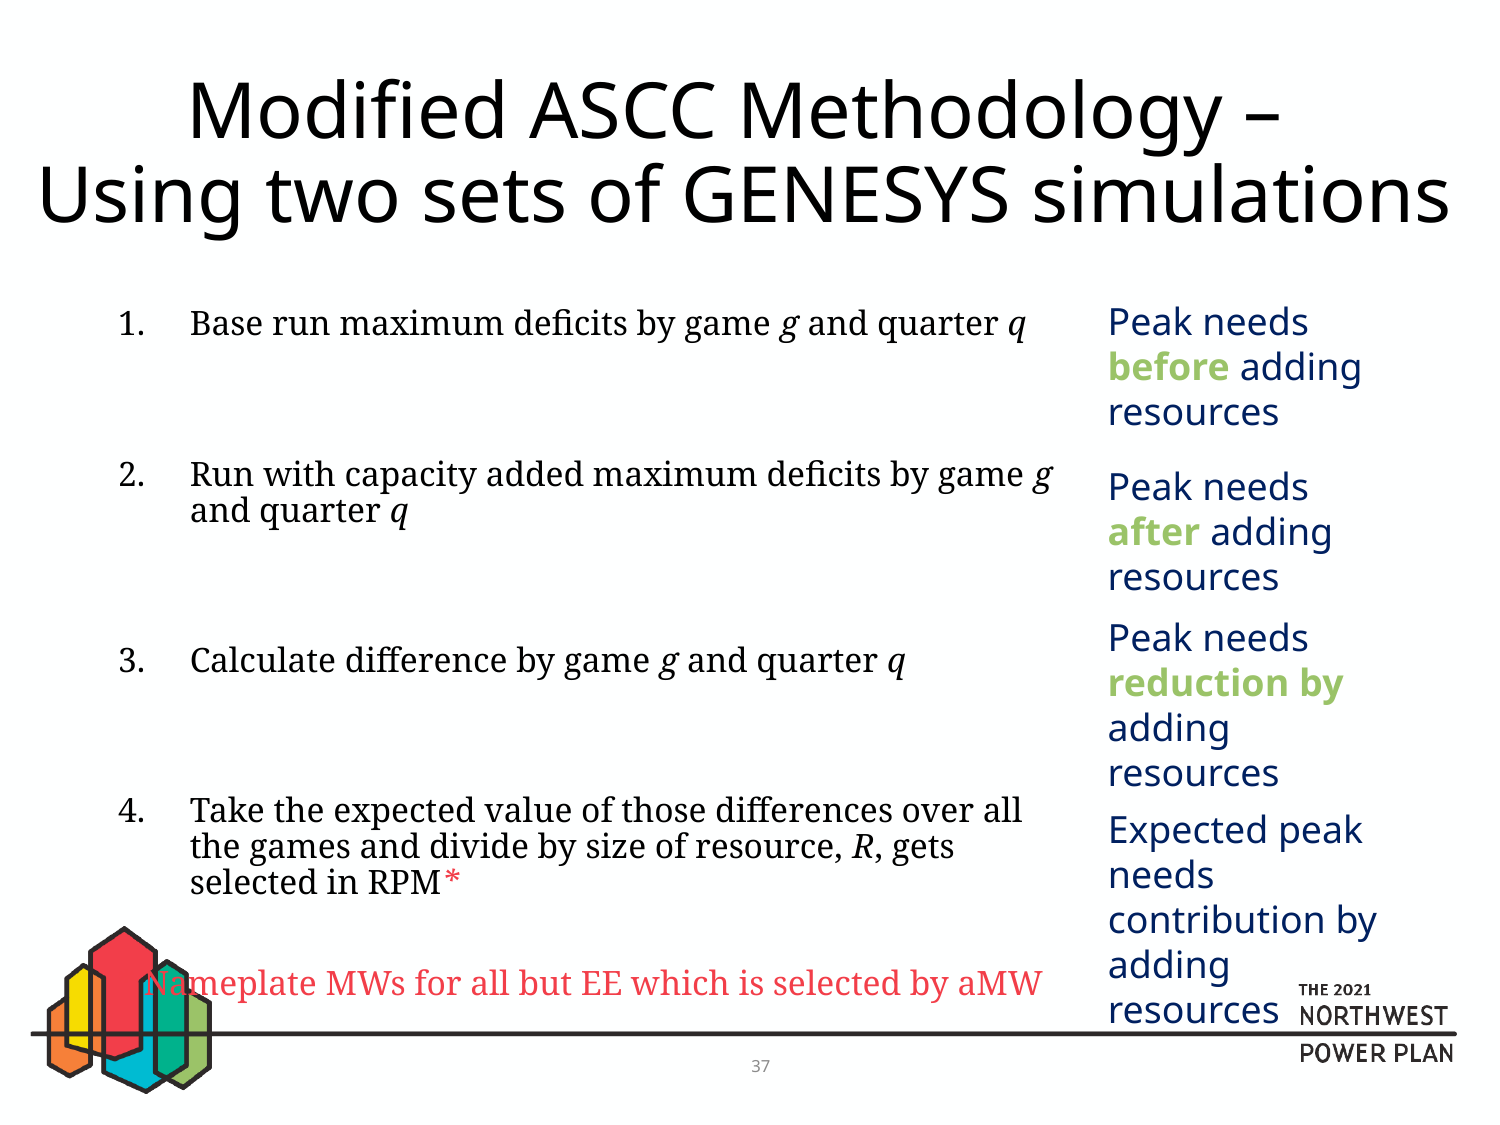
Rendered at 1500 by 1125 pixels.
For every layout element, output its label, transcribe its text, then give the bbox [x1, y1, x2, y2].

slide_number 37 [717, 1037, 805, 1098]
text_box Peak needs after adding resources [1092, 455, 1397, 606]
picture [8, 869, 1480, 1125]
picture [302, 878, 311, 892]
text_box Expected peak needs contribution by adding resources [1093, 798, 1427, 1038]
text_box Peak needs reduction by adding resources [1092, 606, 1397, 802]
text_box Peak needs before adding resources [1092, 290, 1397, 441]
title Modified ASCC Methodology – Using two sets of GENESYS simulations [0, 53, 1490, 258]
